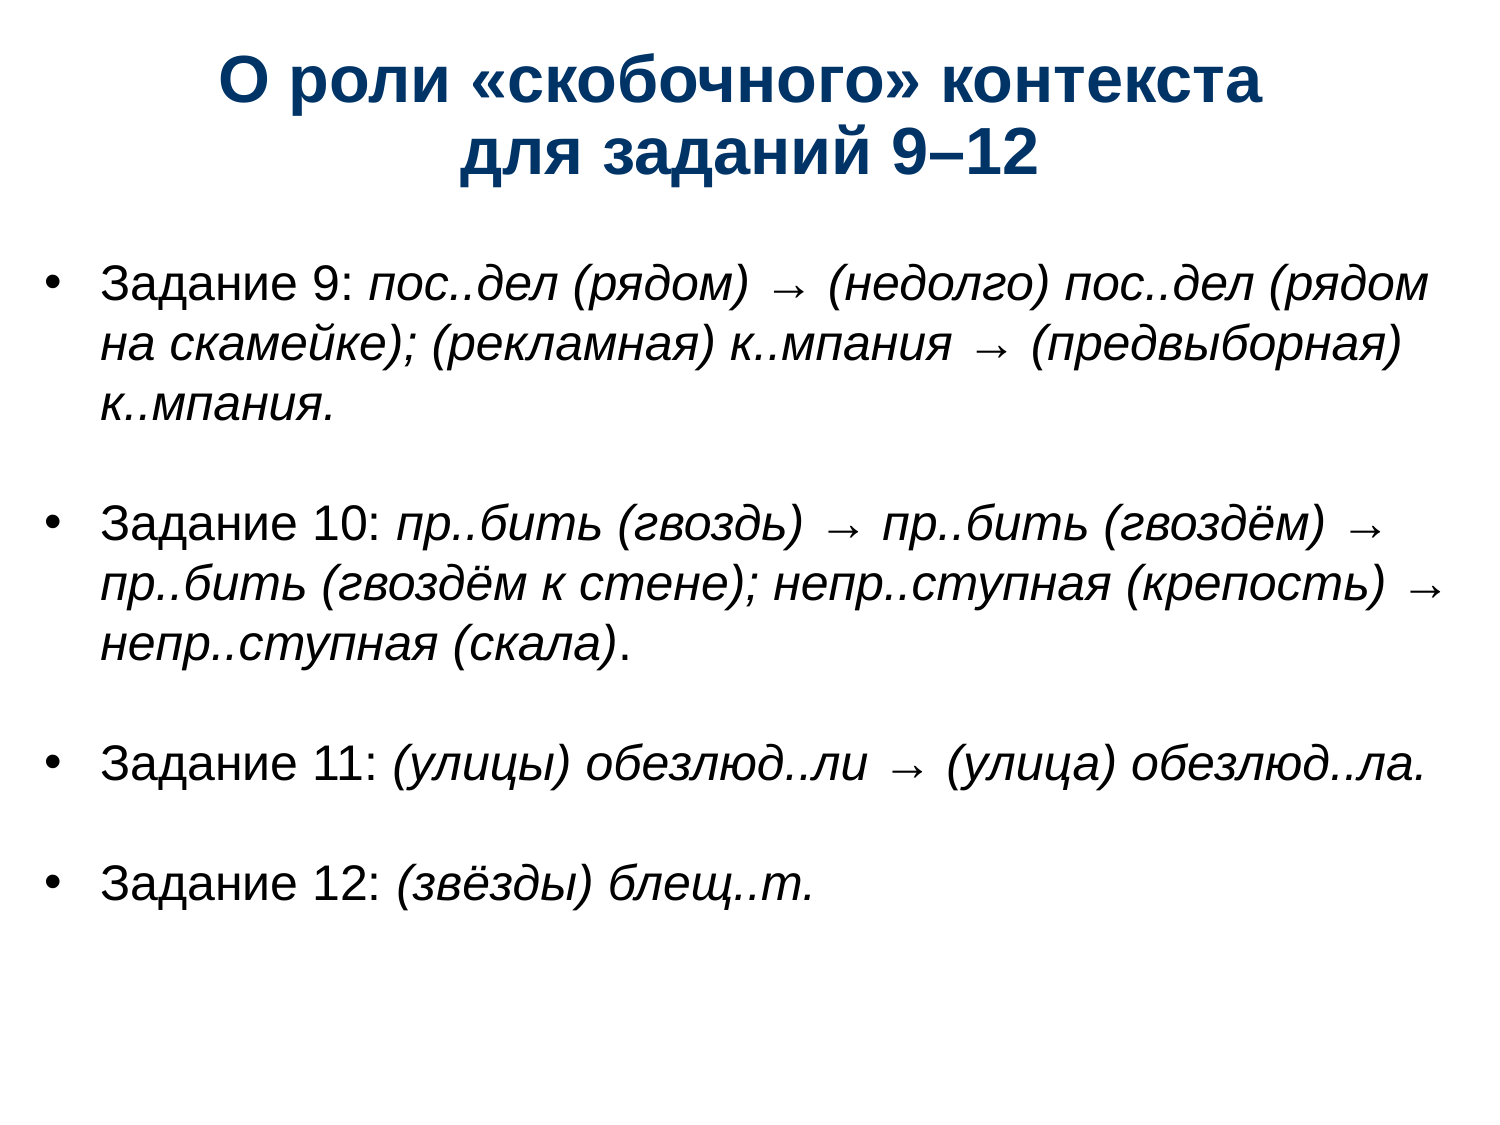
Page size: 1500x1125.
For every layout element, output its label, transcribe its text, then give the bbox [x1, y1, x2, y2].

text_box Задание 9: пос..дел (рядом) → (недолго) пос..дел (рядом на скамейке); (рекламная) к..мпания → (предвыборная) к..мпания. Задание 10: пр..бить (гвоздь) → пр..бить (гвоздём) → пр..бить (гвоздём к стене); непр..ступная (крепость) → непр..ступная (скала). Задание 11: (улицы) обезлюд..ли → (улица) обезлюд..ла. Задание 12: (звёзды) блещ..т. [29, 243, 1482, 919]
title О роли «скобочного» контекста для заданий 9–12 [58, 18, 1442, 197]
